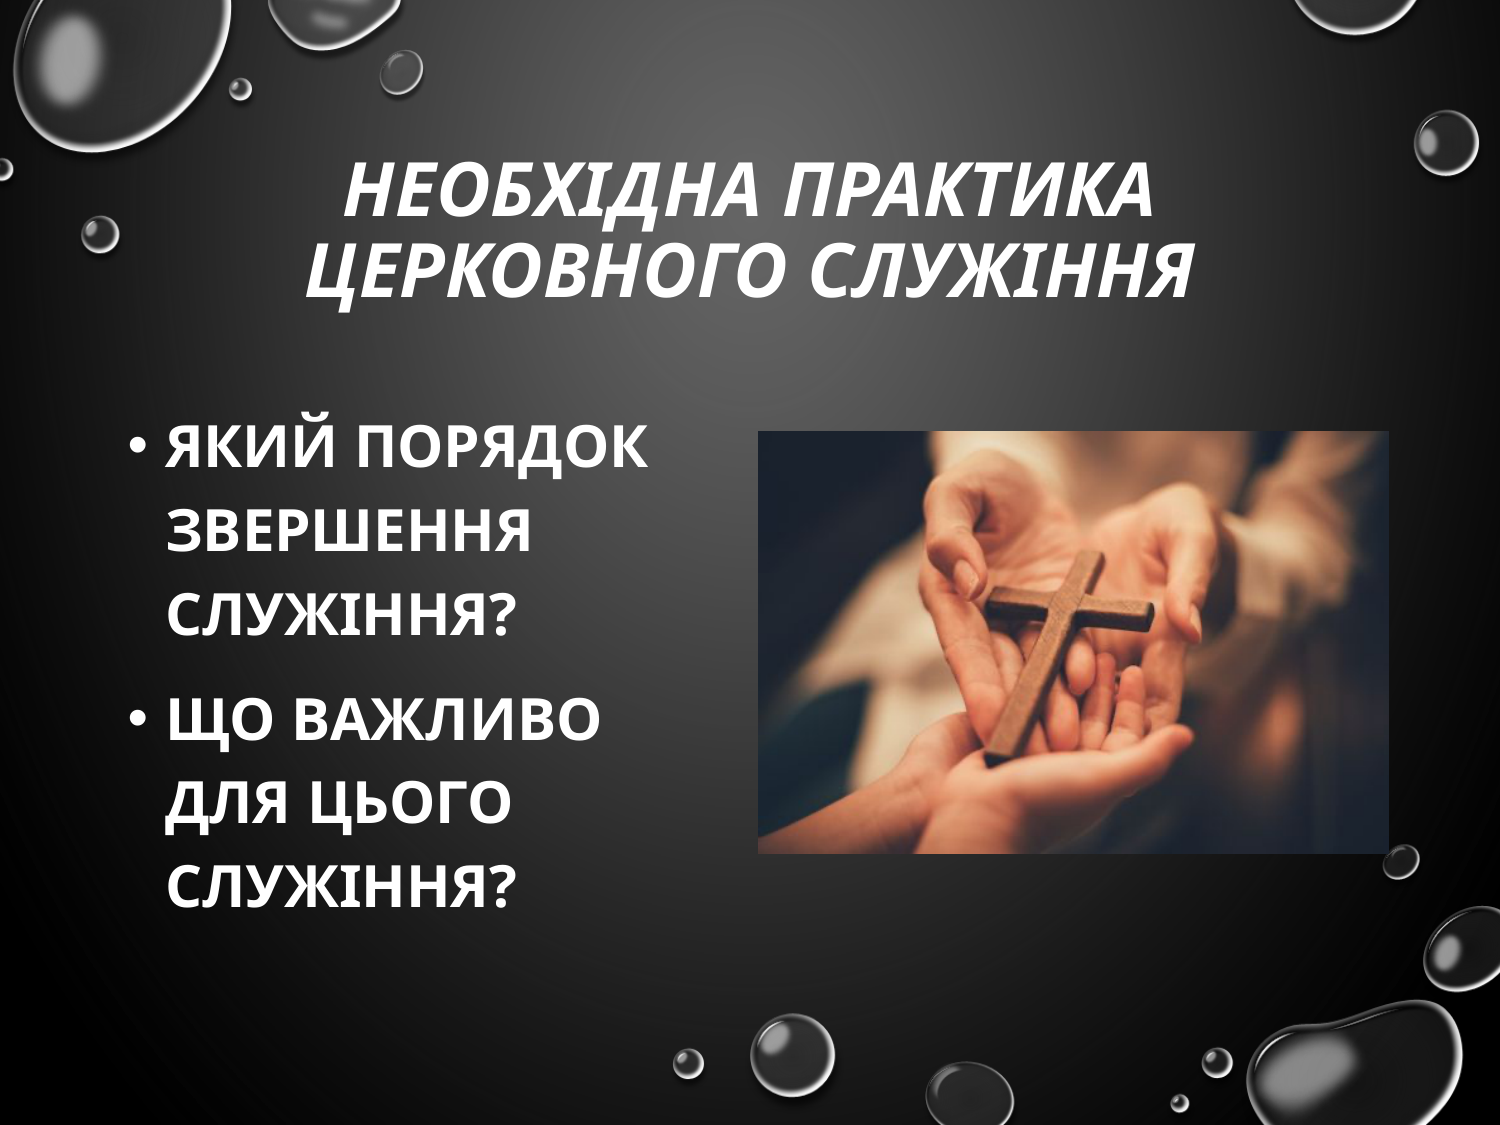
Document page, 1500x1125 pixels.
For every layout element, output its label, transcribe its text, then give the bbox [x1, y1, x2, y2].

list Який порядок звершення служіння? Що важливо для цього служіння? [112, 388, 741, 950]
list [757, 431, 1390, 854]
title Необхідна практика Церковного Служіння [112, 101, 1388, 364]
picture [0, 0, 1500, 1125]
